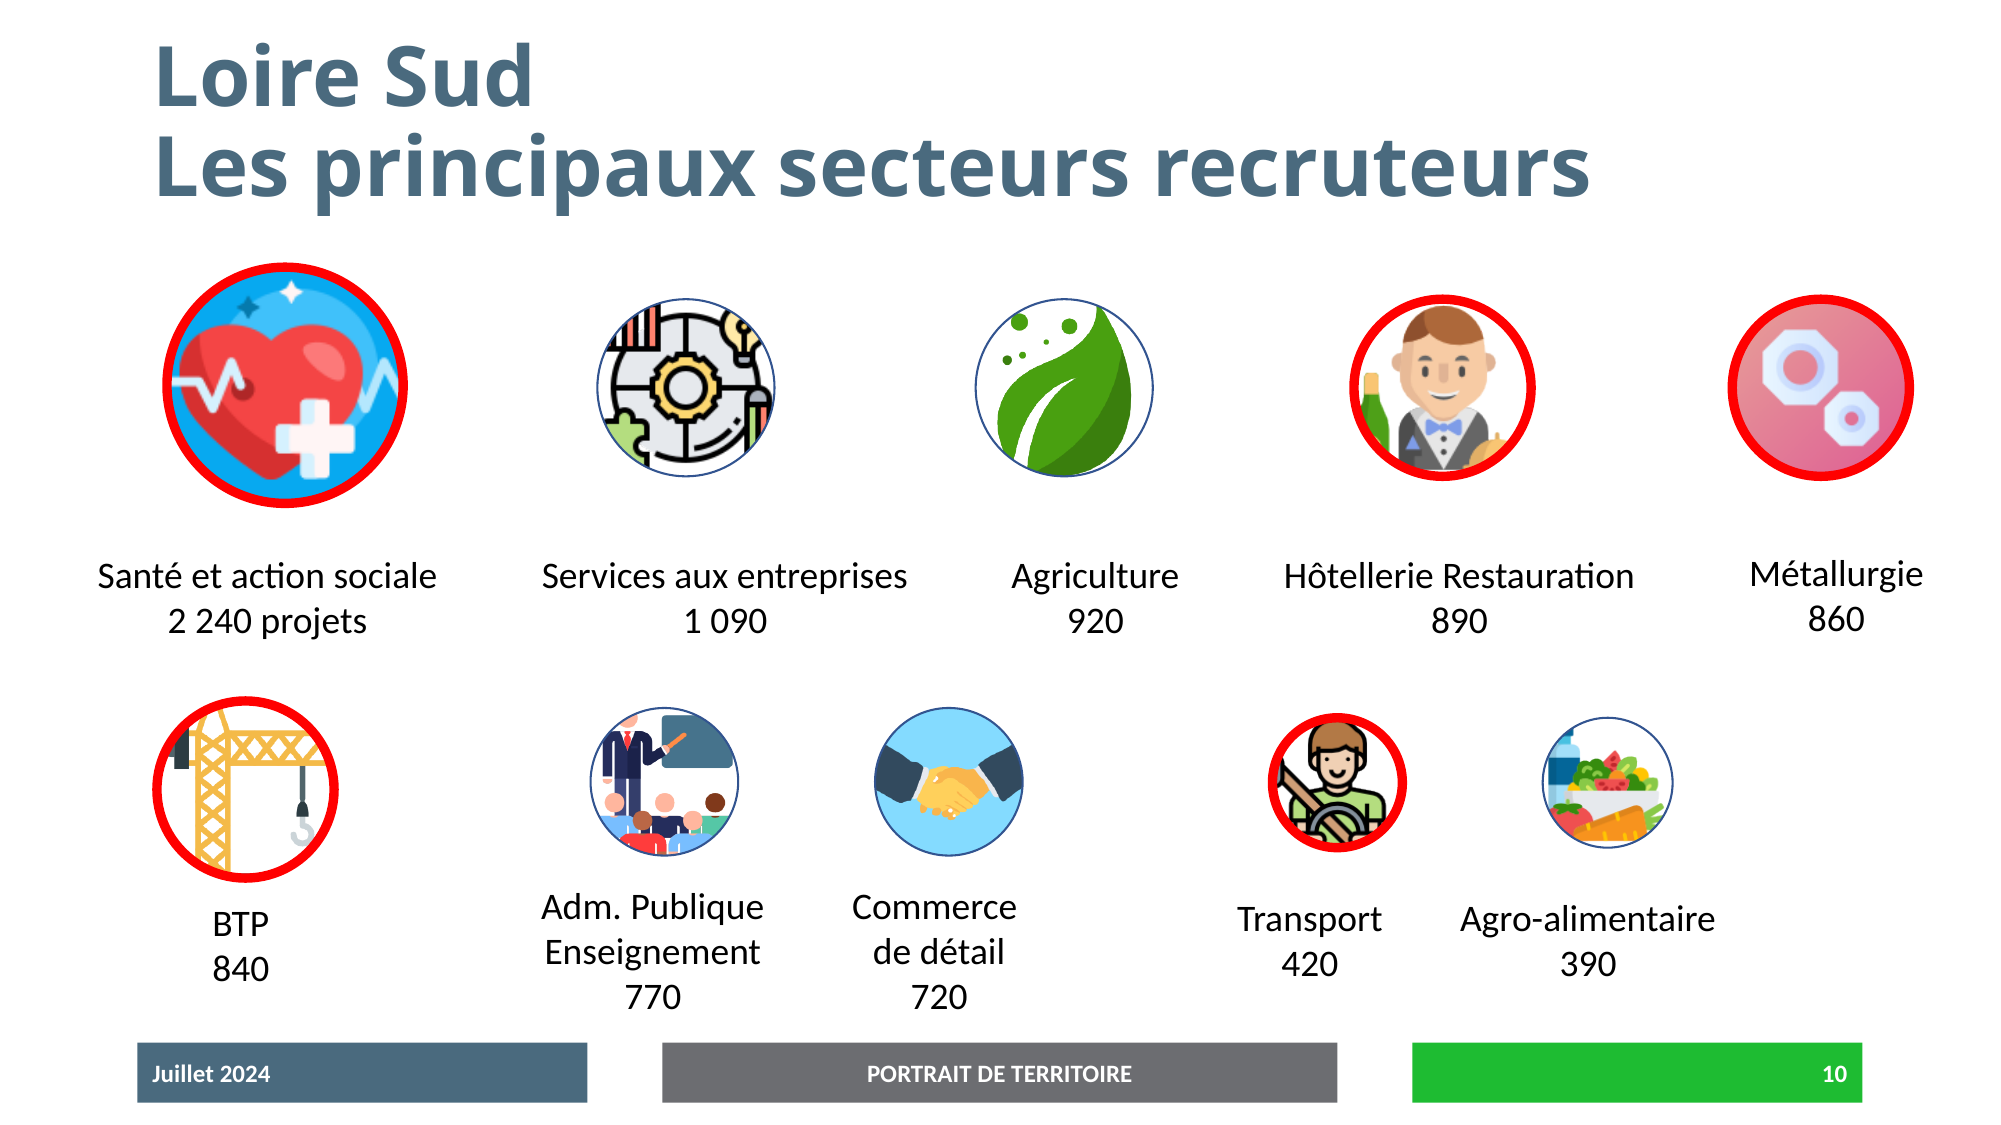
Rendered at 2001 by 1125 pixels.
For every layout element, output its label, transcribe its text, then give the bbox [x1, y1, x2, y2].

text_box Commerce de détail 720 [837, 874, 1041, 1025]
text_box Adm. Publique Enseignement 770 [526, 874, 780, 1025]
text_box Agro-alimentaire 390 [1445, 887, 1731, 992]
footer PORTRAIT DE TERRITOIRE [662, 1042, 1338, 1103]
text_box Santé et action sociale 2 240 projets [82, 544, 453, 649]
text_box [596, 298, 776, 478]
text_box [873, 706, 1024, 857]
text_box BTP 840 [197, 891, 285, 996]
title Loire Sud Les principaux secteurs recruteurs [137, 16, 1863, 234]
text_box Métallurgie 860 [1734, 541, 1939, 647]
text_box [155, 699, 336, 880]
text_box Agriculture 920 [996, 544, 1195, 649]
text_box Services aux entreprises 1 090 [526, 544, 924, 649]
text_box [1731, 298, 1911, 478]
text_box Transport 420 [1222, 887, 1398, 992]
text_box Hôtellerie Restauration 890 [1269, 544, 1651, 649]
text_box [1352, 298, 1533, 478]
text_box [589, 706, 740, 857]
text_box [165, 266, 405, 505]
slide_number 10 [1412, 1042, 1863, 1103]
slide_number Juillet 2024 [137, 1042, 588, 1103]
text_box [1271, 716, 1404, 849]
text_box [974, 298, 1154, 478]
text_box [1541, 716, 1674, 849]
